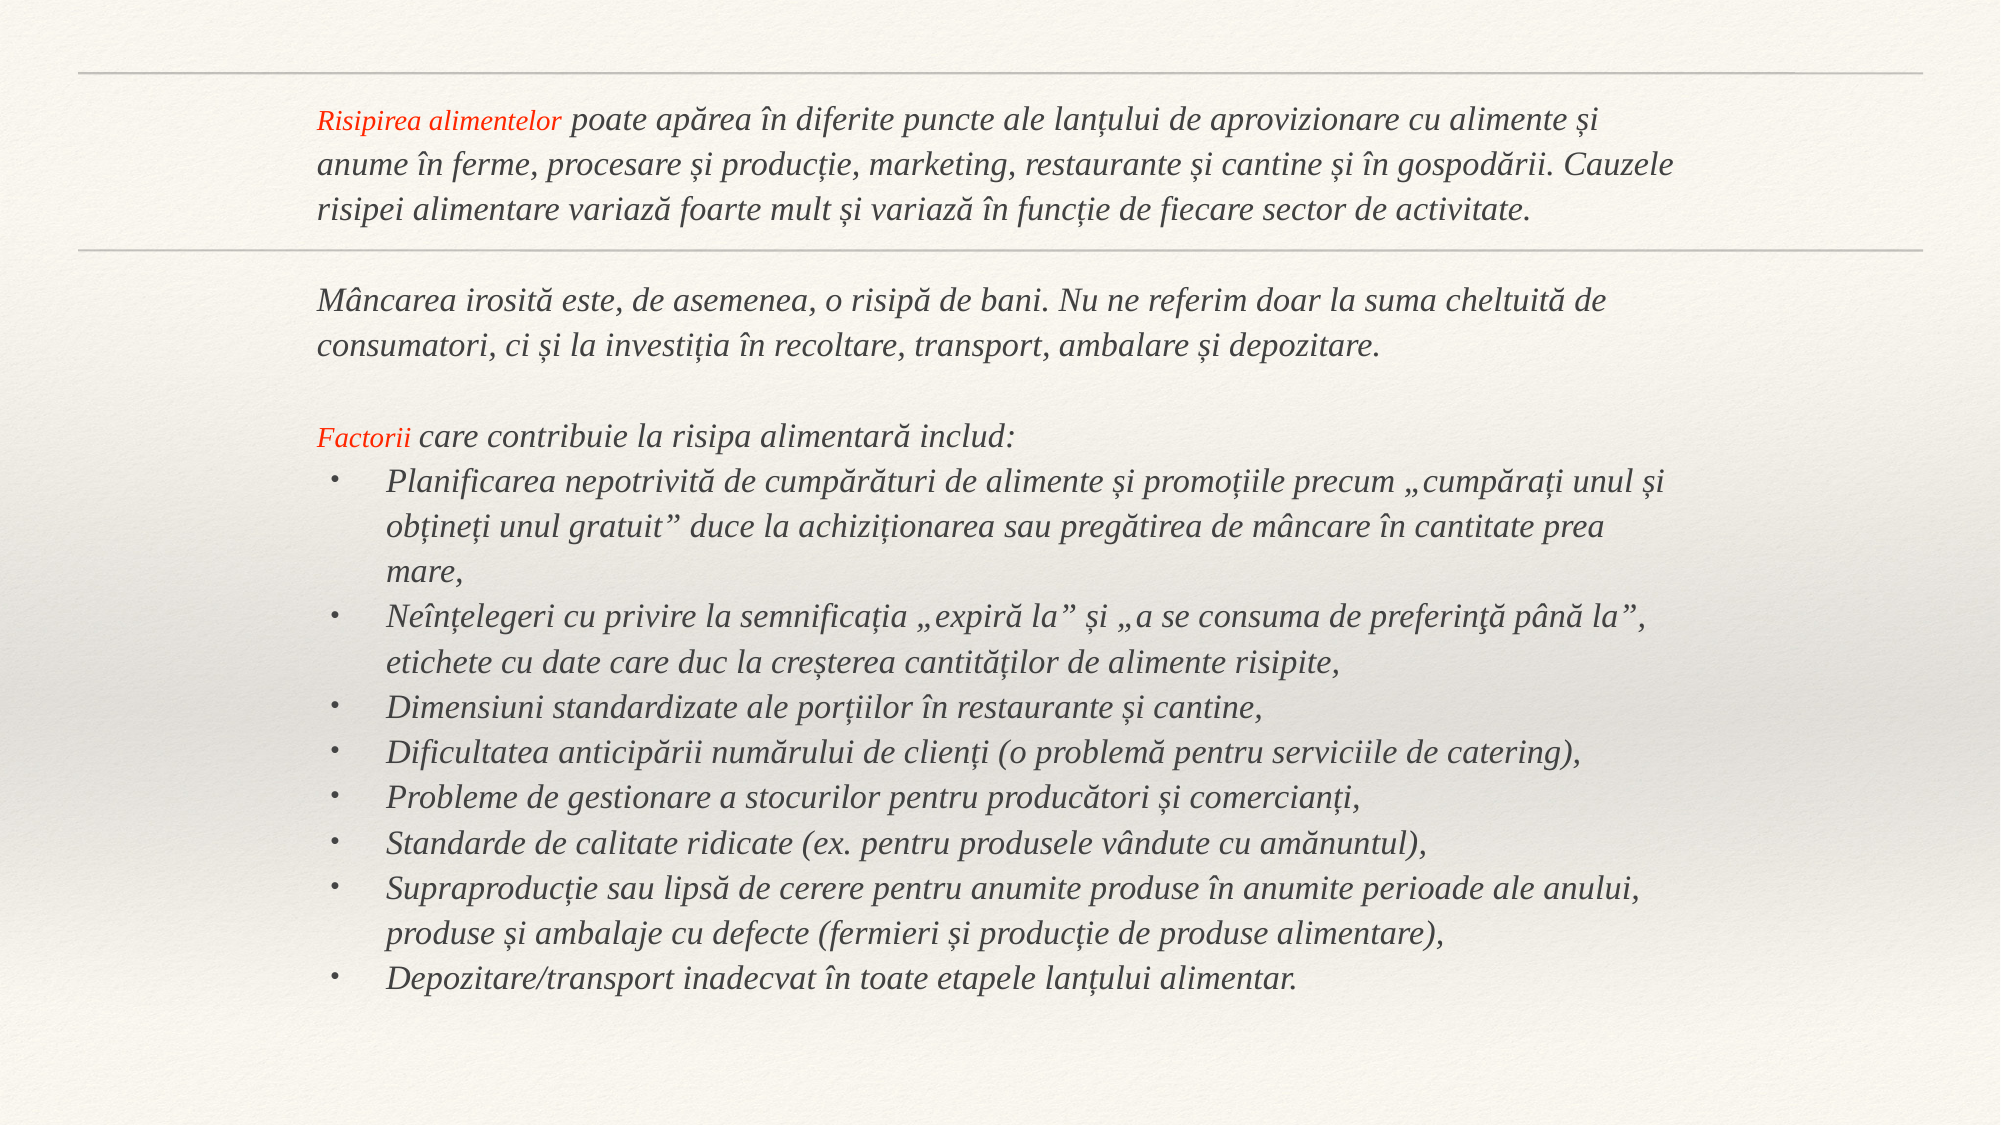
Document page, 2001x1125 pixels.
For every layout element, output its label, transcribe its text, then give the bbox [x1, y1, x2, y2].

list Risipirea alimentelor poate apărea în diferite puncte ale lanțului de aprovizionare cu alimente și anume în ferme, procesare și producție, marketing, restaurante și cantine și în gospodării. Cauzele risipei alimentare variază foarte mult și variază în funcție de fiecare sector de activitate. Mâncarea irosită este, de asemenea, o risipă de bani. Nu ne referim doar la suma cheltuită de consumatori, ci și la investiția în recoltare, transport, ambalare și depozitare. Factorii care contribuie la risipa alimentară includ: Planificarea nepotrivită de cumpărături de alimente și promoțiile precum „cumpărați unul și obțineți unul gratuit” duce la achiziționarea sau pregătirea de mâncare în cantitate prea mare, Neînțelegeri cu privire la semnificația „expiră la” și „a se consuma de preferinţă până la”, etichete cu date care duc la creșterea cantităților de alimente risipite, Dimensiuni standardizate ale porțiilor în restaurante și cantine, Dificultatea anticipării numărului de clienți (o problemă pentru serviciile de catering), Probleme de gestionare a stocurilor pentru producători și comercianți, Standarde de calitate ridicate (ex. pentru produsele vândute cu amănuntul), Supraproducție sau lipsă de cerere pentru anumite produse în anumite perioade ale anului, produse și ambalaje cu defecte (fermieri și producție de produse alimentare), Depozitare/transport inadecvat în toate etapele lanțului alimentar. [308, 81, 1692, 1007]
picture [0, 0, 2001, 1125]
